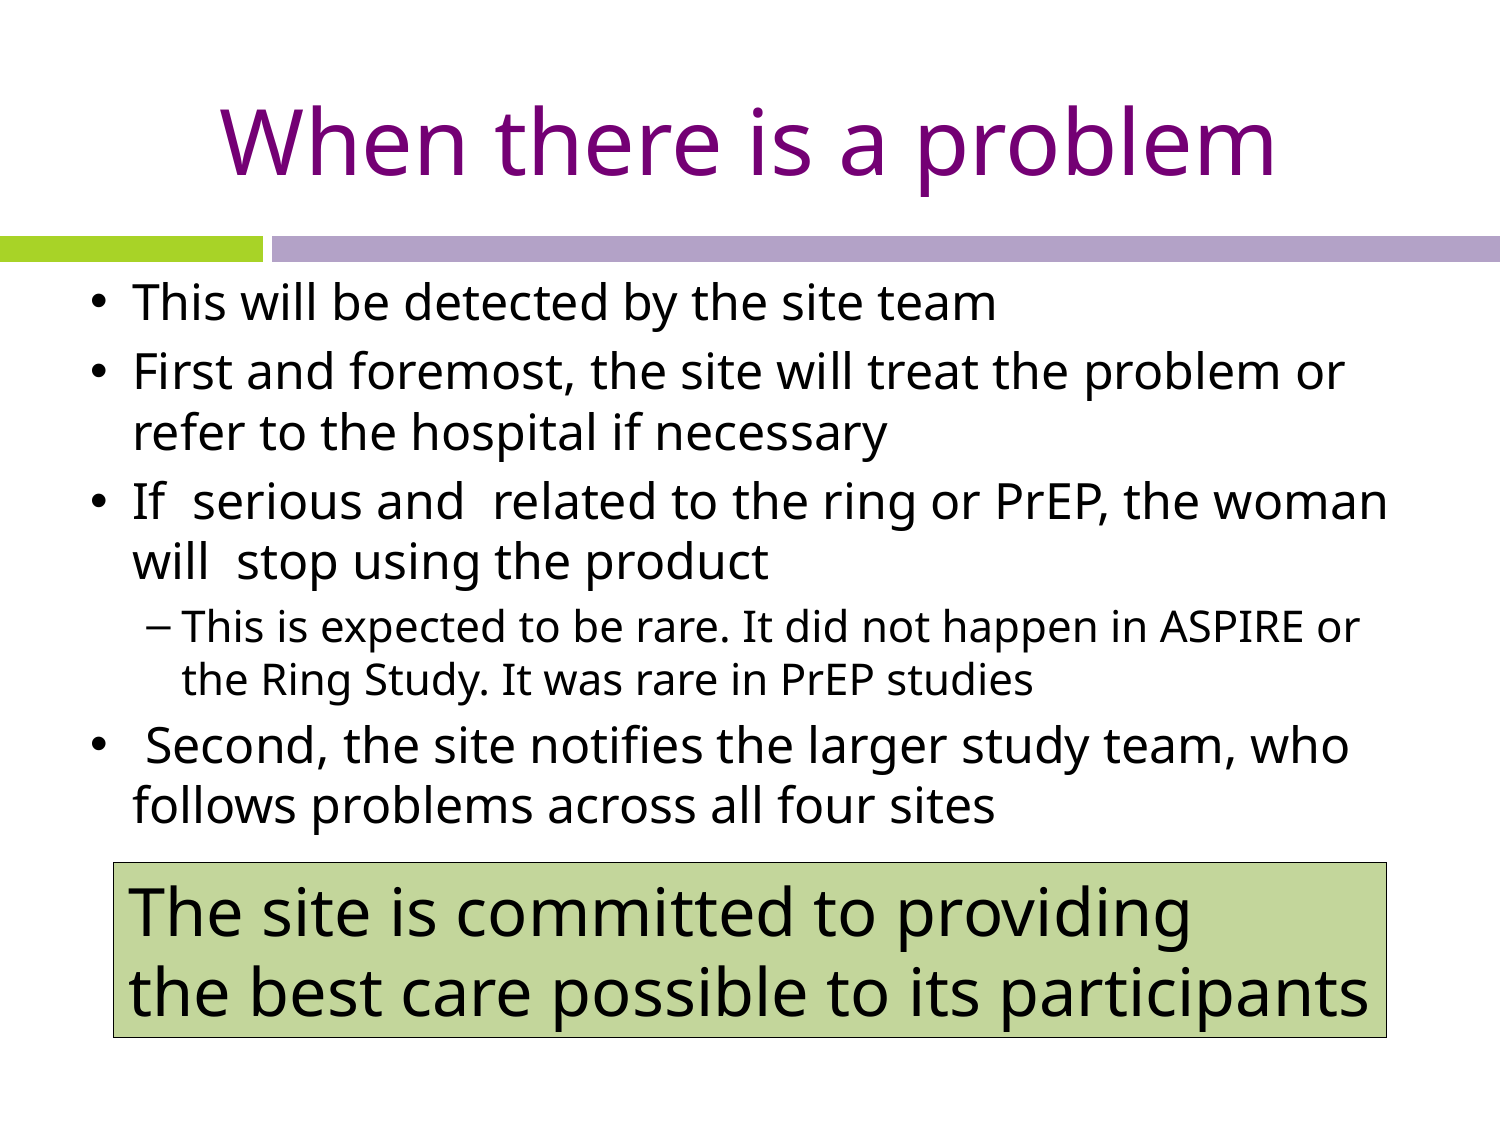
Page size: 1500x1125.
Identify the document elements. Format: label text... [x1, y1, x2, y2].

title When there is a problem [75, 45, 1425, 233]
text_box The site is committed to providing the best care possible to its participants [113, 862, 1387, 1038]
picture [0, 236, 1500, 262]
list This will be detected by the site team First and foremost, the site will treat the problem or refer to the hospital if necessary If serious and related to the ring or PrEP, the woman will stop using the product This is expected to be rare. It did not happen in ASPIRE or the Ring Study. It was rare in PrEP studies Second, the site notifies the larger study team, who follows problems across all four sites [75, 262, 1425, 849]
